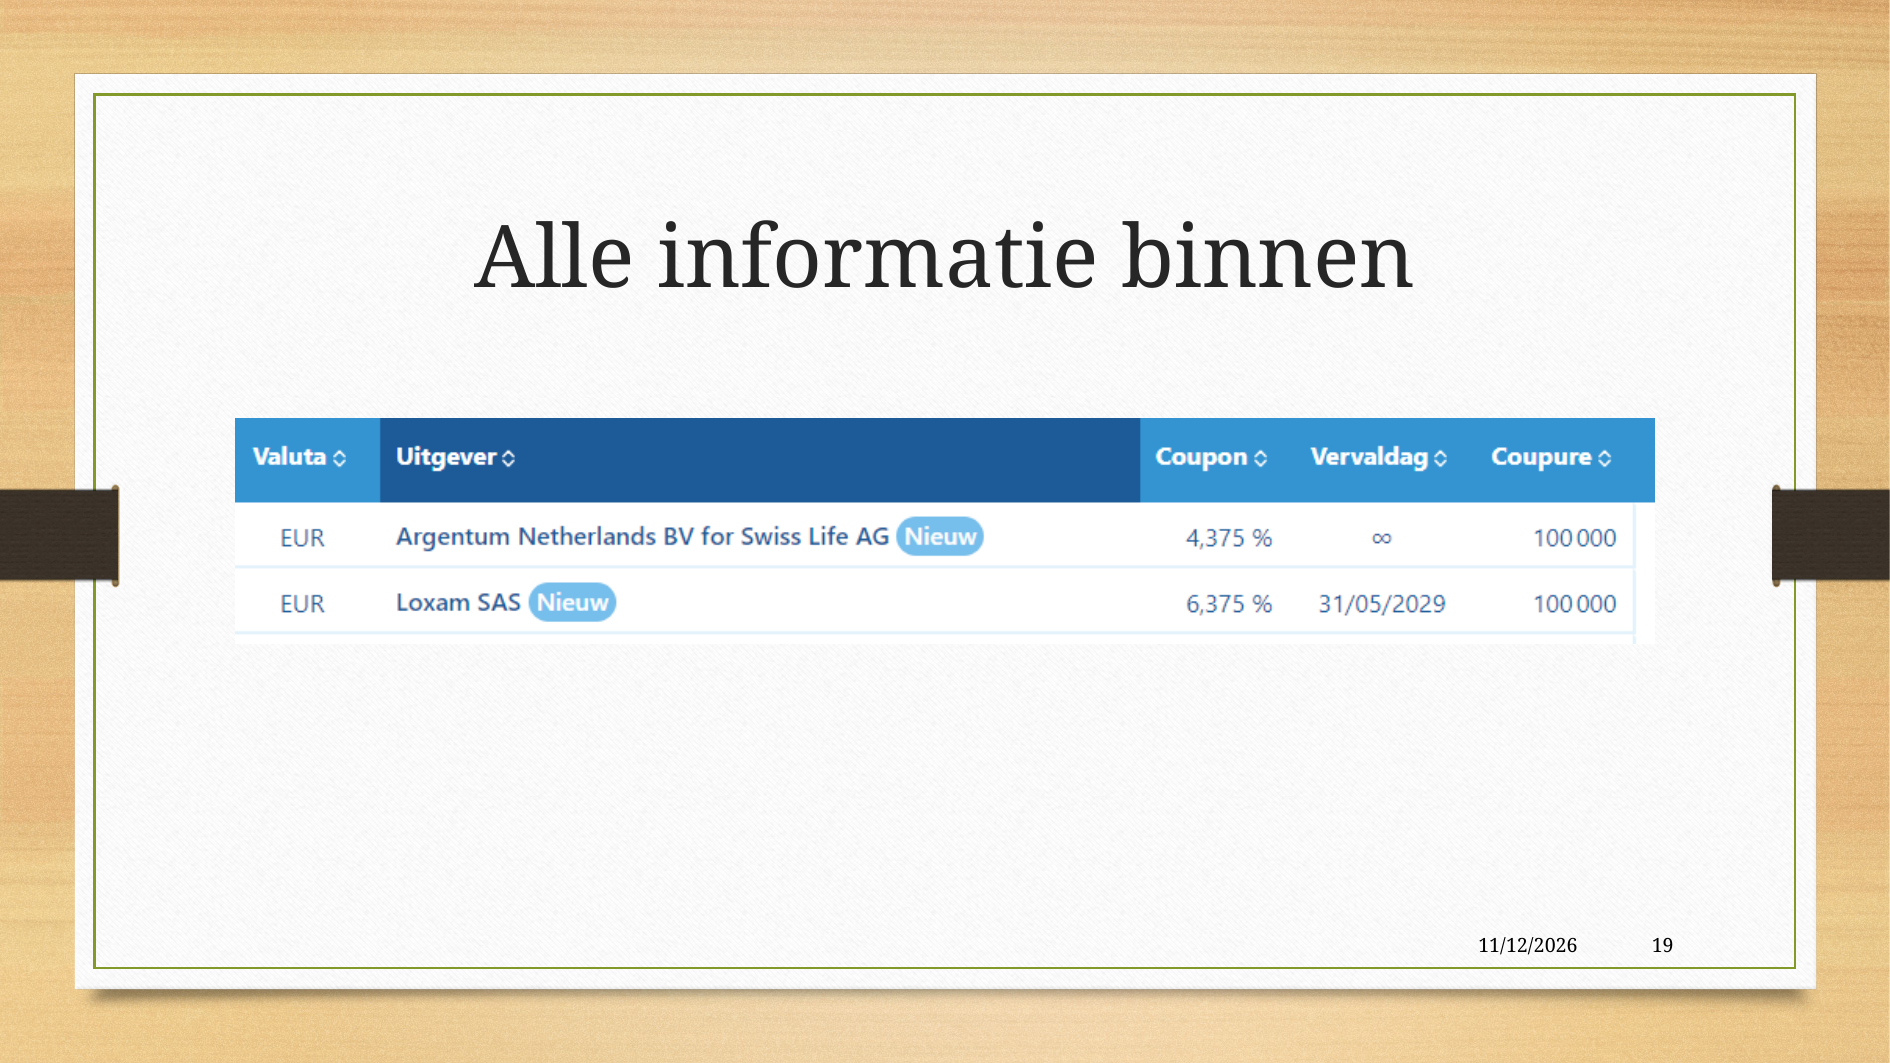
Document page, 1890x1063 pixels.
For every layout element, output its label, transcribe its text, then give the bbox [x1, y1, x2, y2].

picture [0, 0, 1890, 1063]
title Alle informatie binnen [200, 152, 1689, 355]
slide_number 19 [1604, 924, 1689, 968]
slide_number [1344, 924, 1593, 968]
